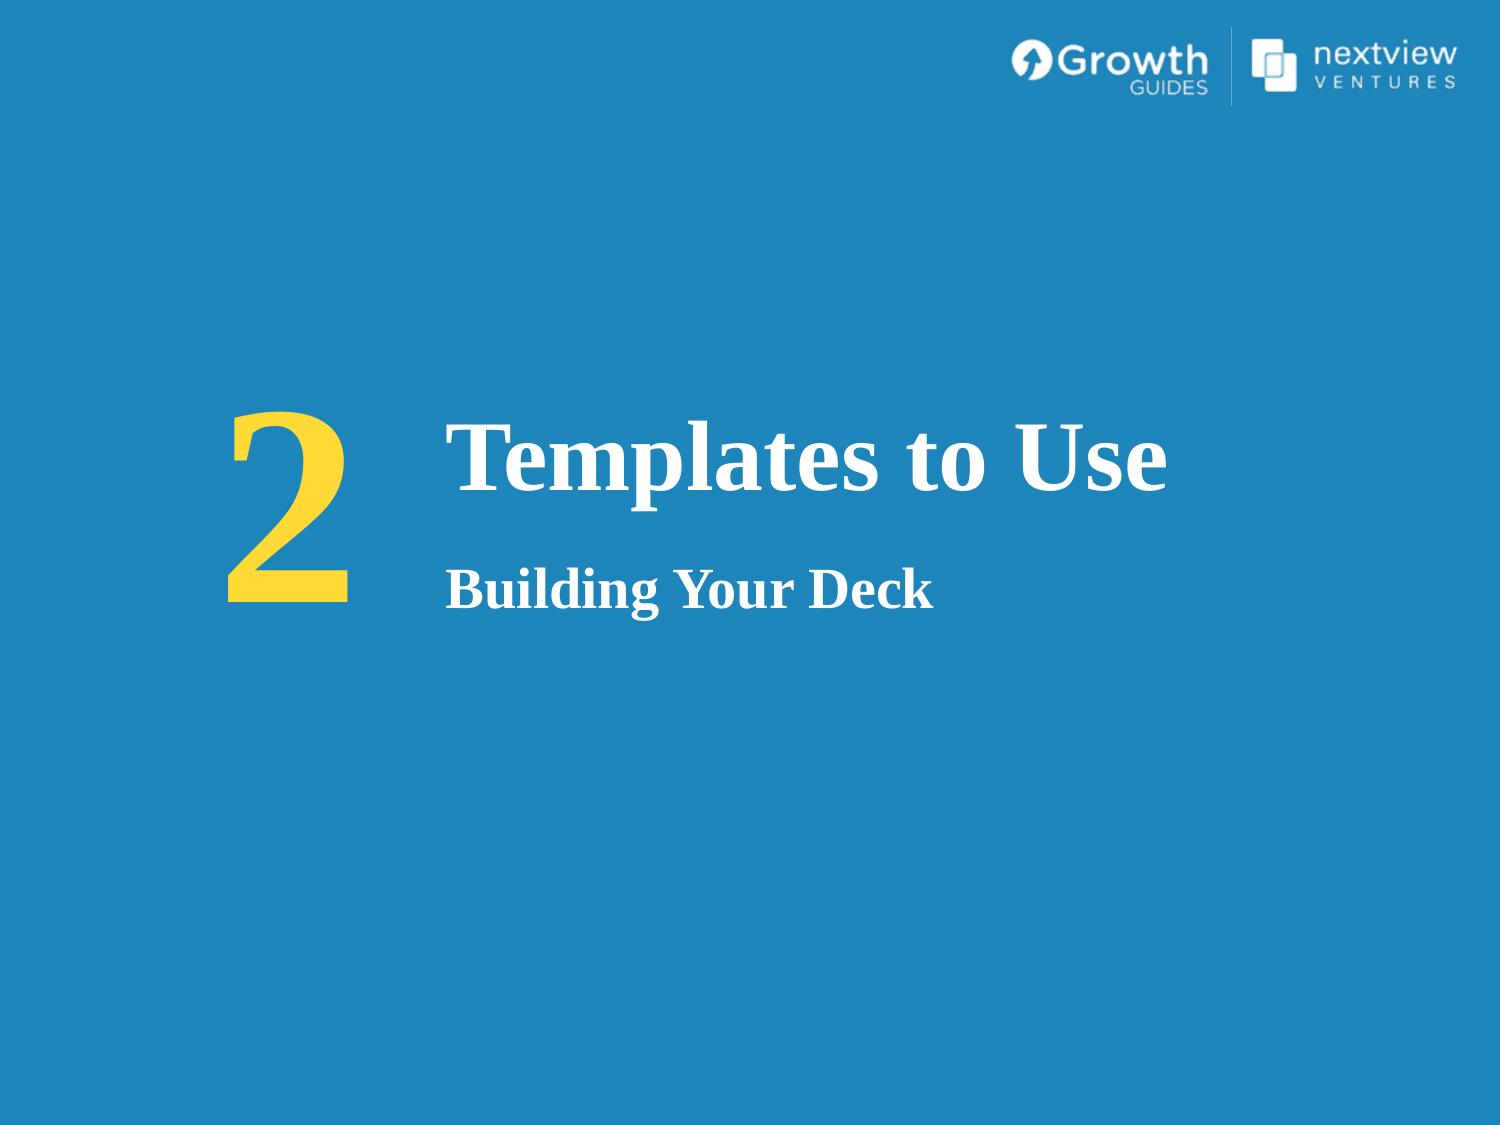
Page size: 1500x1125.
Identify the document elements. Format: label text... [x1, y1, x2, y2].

picture [1250, 37, 1460, 94]
picture [995, 26, 1234, 109]
list Templates to Use Building Your Deck [430, 358, 1500, 654]
list 2 [201, 307, 411, 822]
